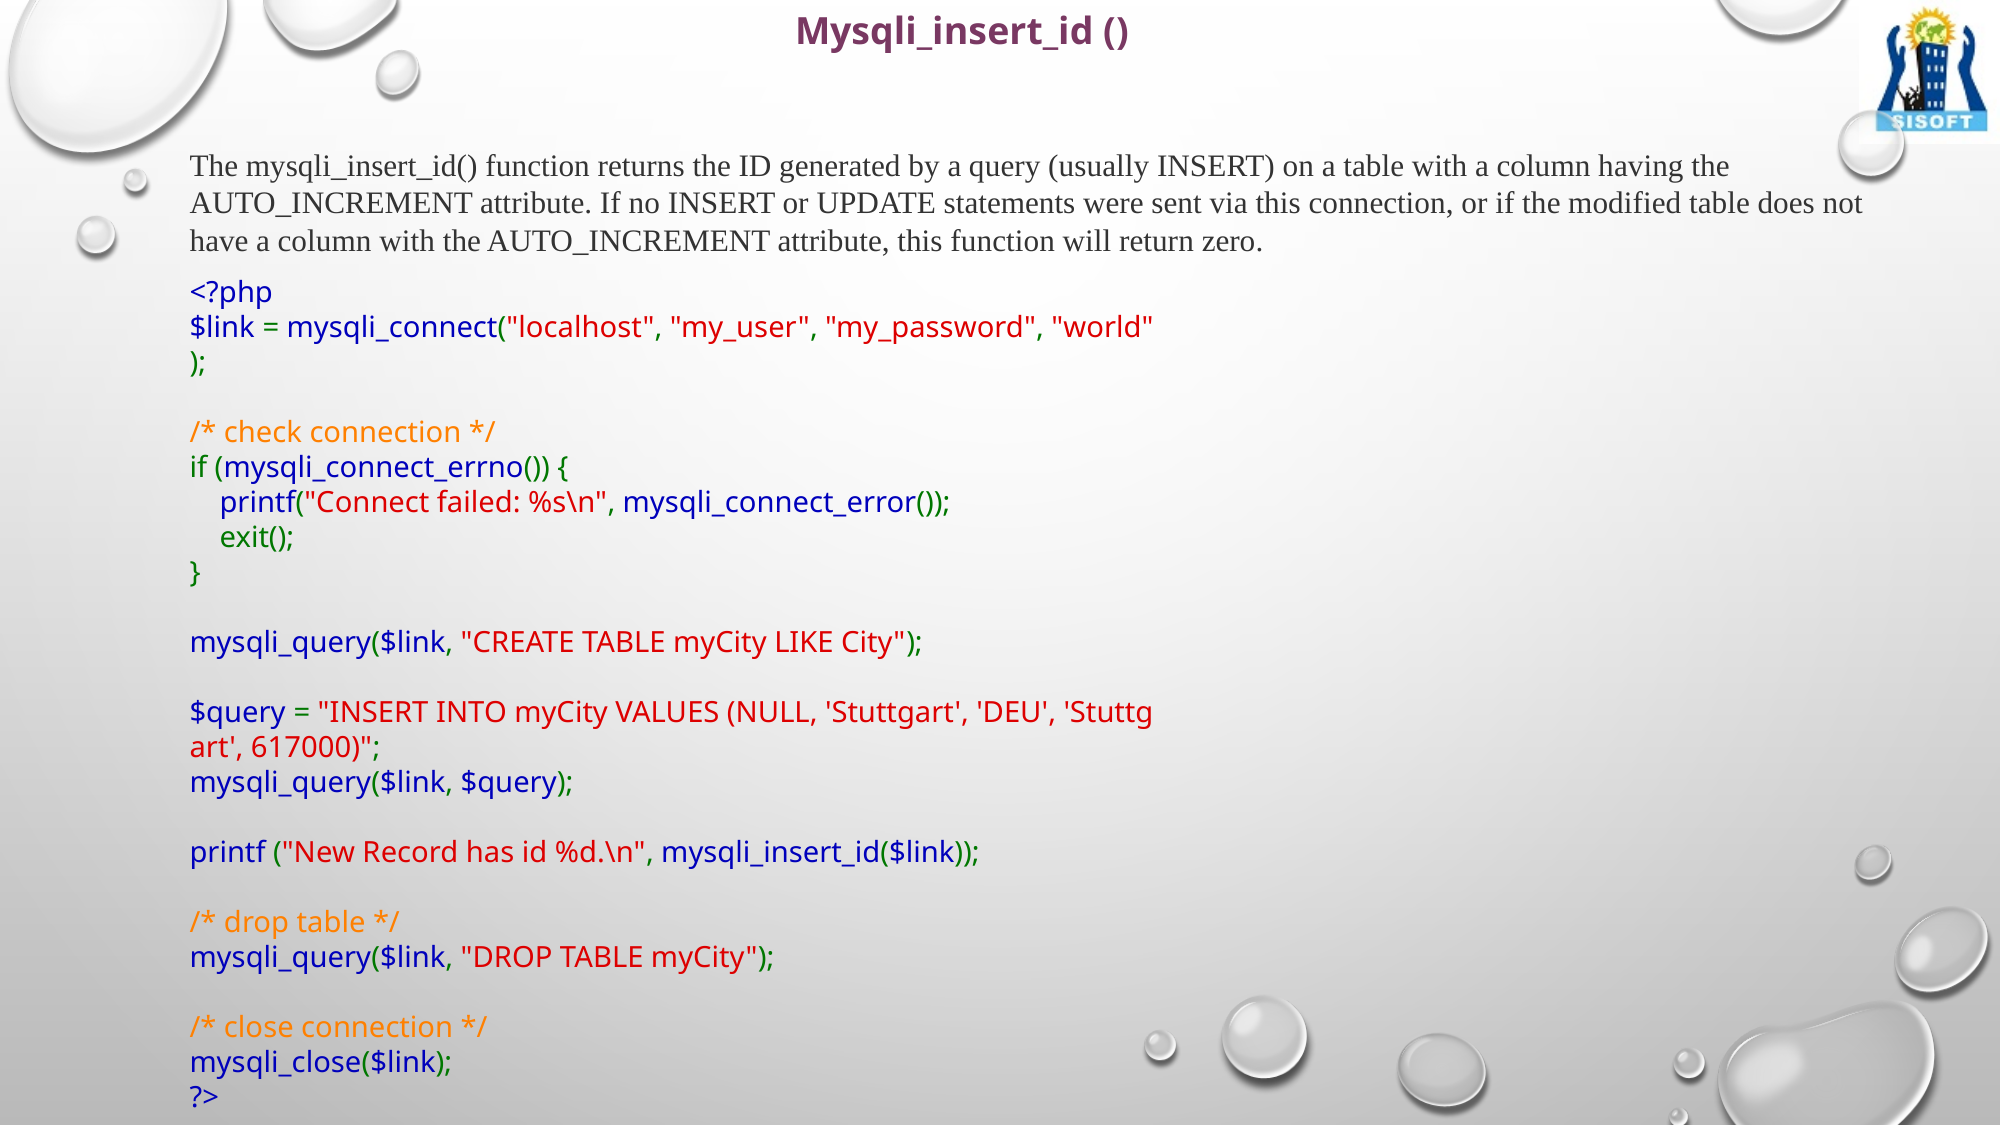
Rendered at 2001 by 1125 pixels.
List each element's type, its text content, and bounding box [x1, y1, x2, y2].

text_box The mysqli_insert_id() function returns the ID generated by a query (usually INSERT) on a table with a column having the AUTO_INCREMENT attribute. If no INSERT or UPDATE statements were sent via this connection, or if the modified table does not have a column with the AUTO_INCREMENT attribute, this function will return zero. [174, 137, 1890, 265]
text_box Mysqli_insert_id () [780, 0, 1144, 60]
picture [0, 0, 2000, 1125]
text_box <?php $link = mysqli_connect("localhost", "my_user", "my_password", "world"); /* check connection */ if (mysqli_connect_errno()) { printf("Connect failed: %s\n", mysqli_connect_error()); exit(); } mysqli_query($link, "CREATE TABLE myCity LIKE City"); $query = "INSERT INTO myCity VALUES (NULL, 'Stuttgart', 'DEU', 'Stuttgart', 617000)"; mysqli_query($link, $query); printf ("New Record has id %d.\n", mysqli_insert_id($link)); /* drop table */ mysqli_query($link, "DROP TABLE myCity"); /* close connection */ mysqli_close($link); ?> [174, 266, 1175, 1121]
